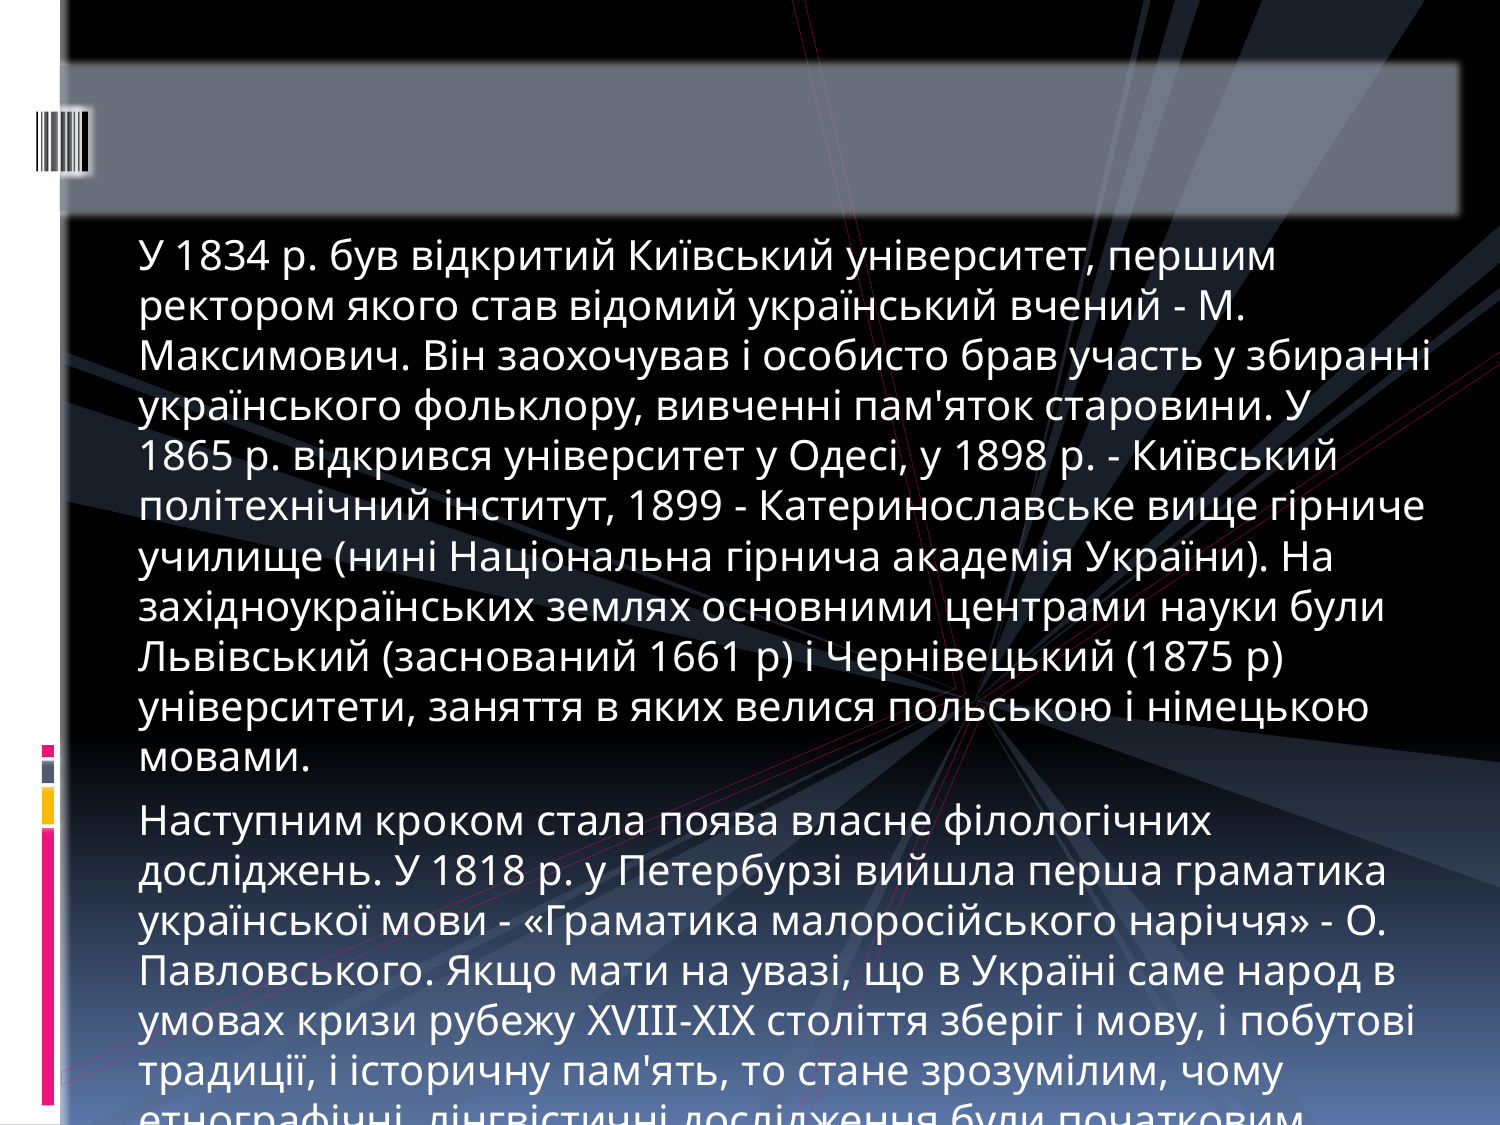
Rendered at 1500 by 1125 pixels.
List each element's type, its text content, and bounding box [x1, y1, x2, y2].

list У 1834 р. був відкритий Київський університет, першим ректором якого став відомий український вчений - М. Максимович. Він заохочував і особисто брав участь у збиранні українського фольклору, вивченні пам'яток старовини. У 1865 р. відкрився університет у Одесі, у 1898 р. - Київський політехнічний інститут, 1899 - Катеринославське вище гірниче училище (нині Національна гірнича академія України). На західноукраїнських землях основними центрами науки були Львівський (заснований 1661 р) і Чернівецький (1875 р) університети, заняття в яких велися польською і німецькою мовами. Наступним кроком стала поява власне філологічних досліджень. У 1818 р. у Петербурзі вийшла перша граматика української мови - «Граматика малоросійського наріччя» - О. Павловського. Якщо мати на увазі, що в Україні саме народ в умовах кризи рубежу XVIII-XIX століття зберіг і мову, і побутові традиції, і історичну пам'ять, то стане зрозумілим, чому етнографічні, лінгвістичні дослідження були початковим пунктом українського культурного відродження. [115, 221, 1454, 1055]
